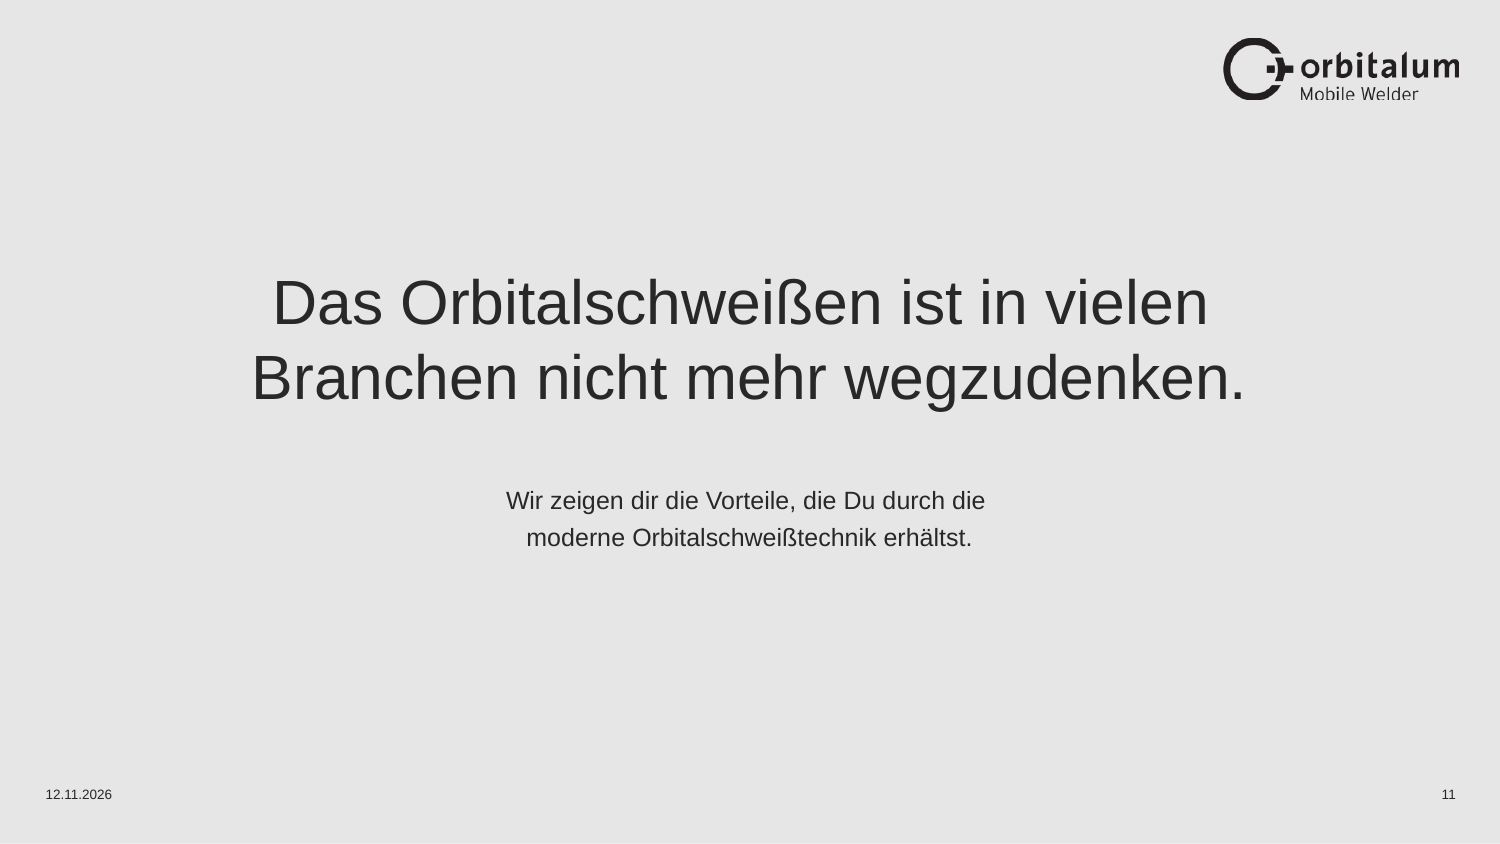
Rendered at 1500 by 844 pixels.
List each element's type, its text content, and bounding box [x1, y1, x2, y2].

text_box Wir zeigen dir die Vorteile, die Du durch die moderne Orbitalschweißtechnik erhältst. [268, 469, 1232, 559]
text_box Das Orbitalschweißen ist in vielen Branchen nicht mehr wegzudenken. [129, 255, 1370, 420]
